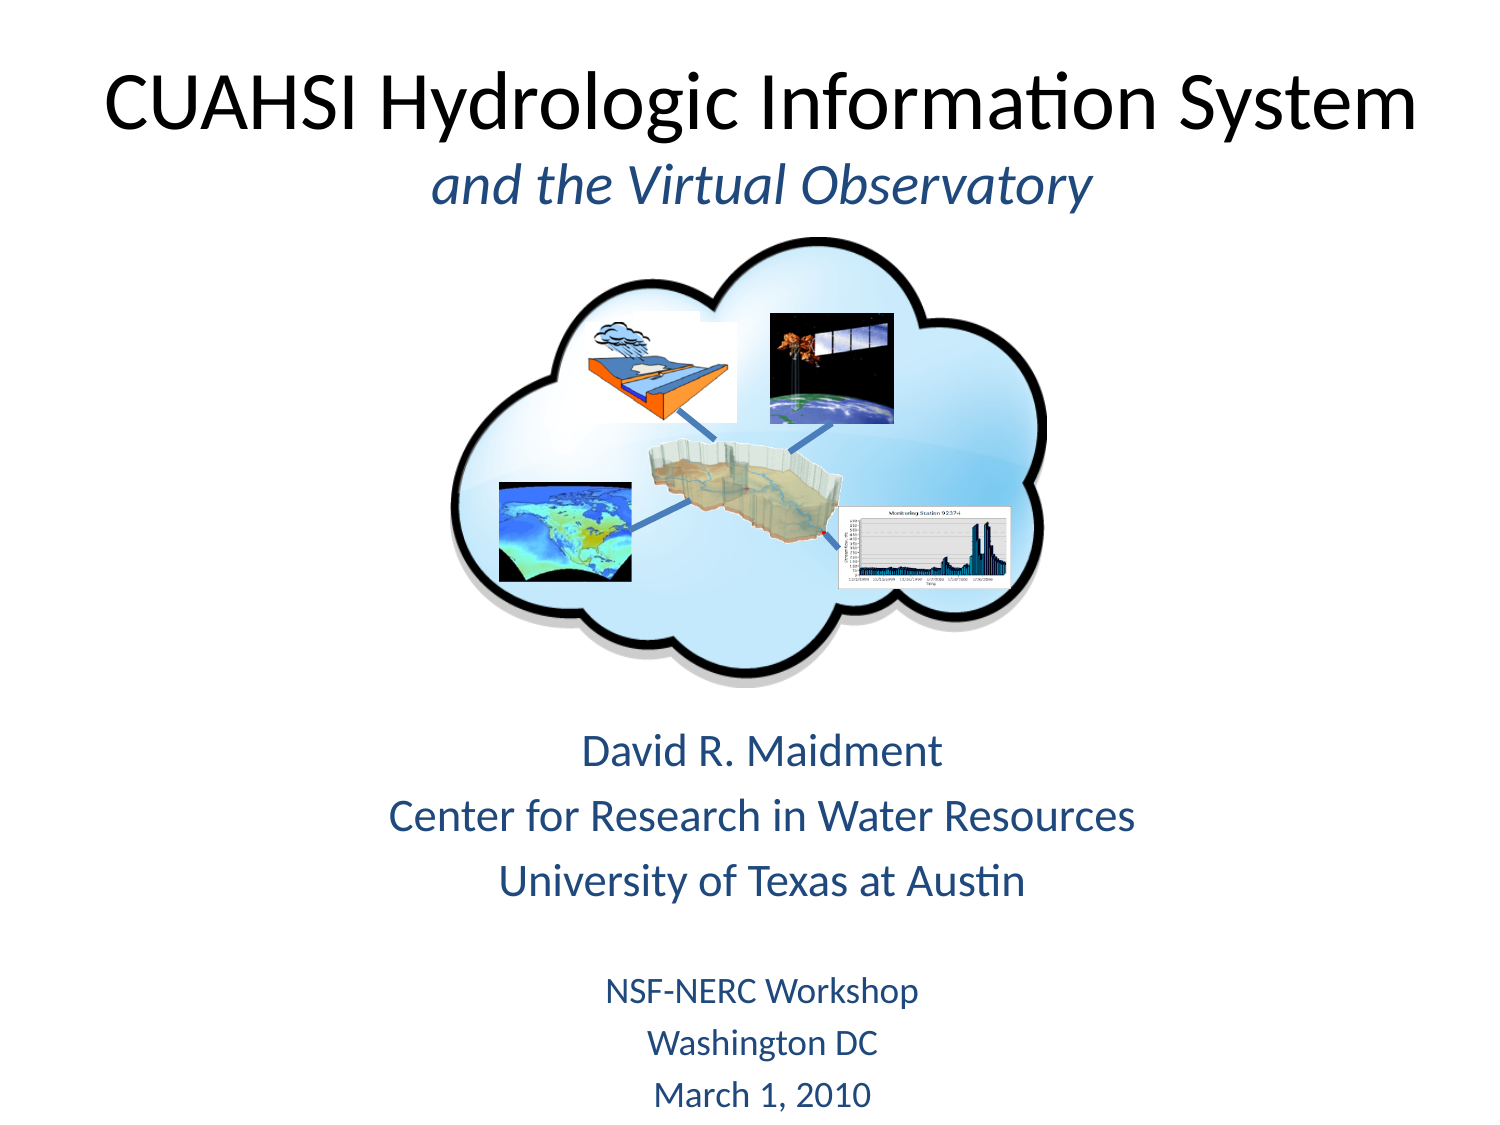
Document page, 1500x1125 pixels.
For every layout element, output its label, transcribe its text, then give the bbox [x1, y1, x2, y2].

subtitle David R. Maidment Center for Research in Water Resources University of Texas at Austin NSF-NERC Workshop Washington DC March 1, 2010 [199, 712, 1326, 1125]
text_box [449, 237, 1048, 688]
title CUAHSI Hydrologic Information System and the Virtual Observatory [62, 37, 1463, 226]
